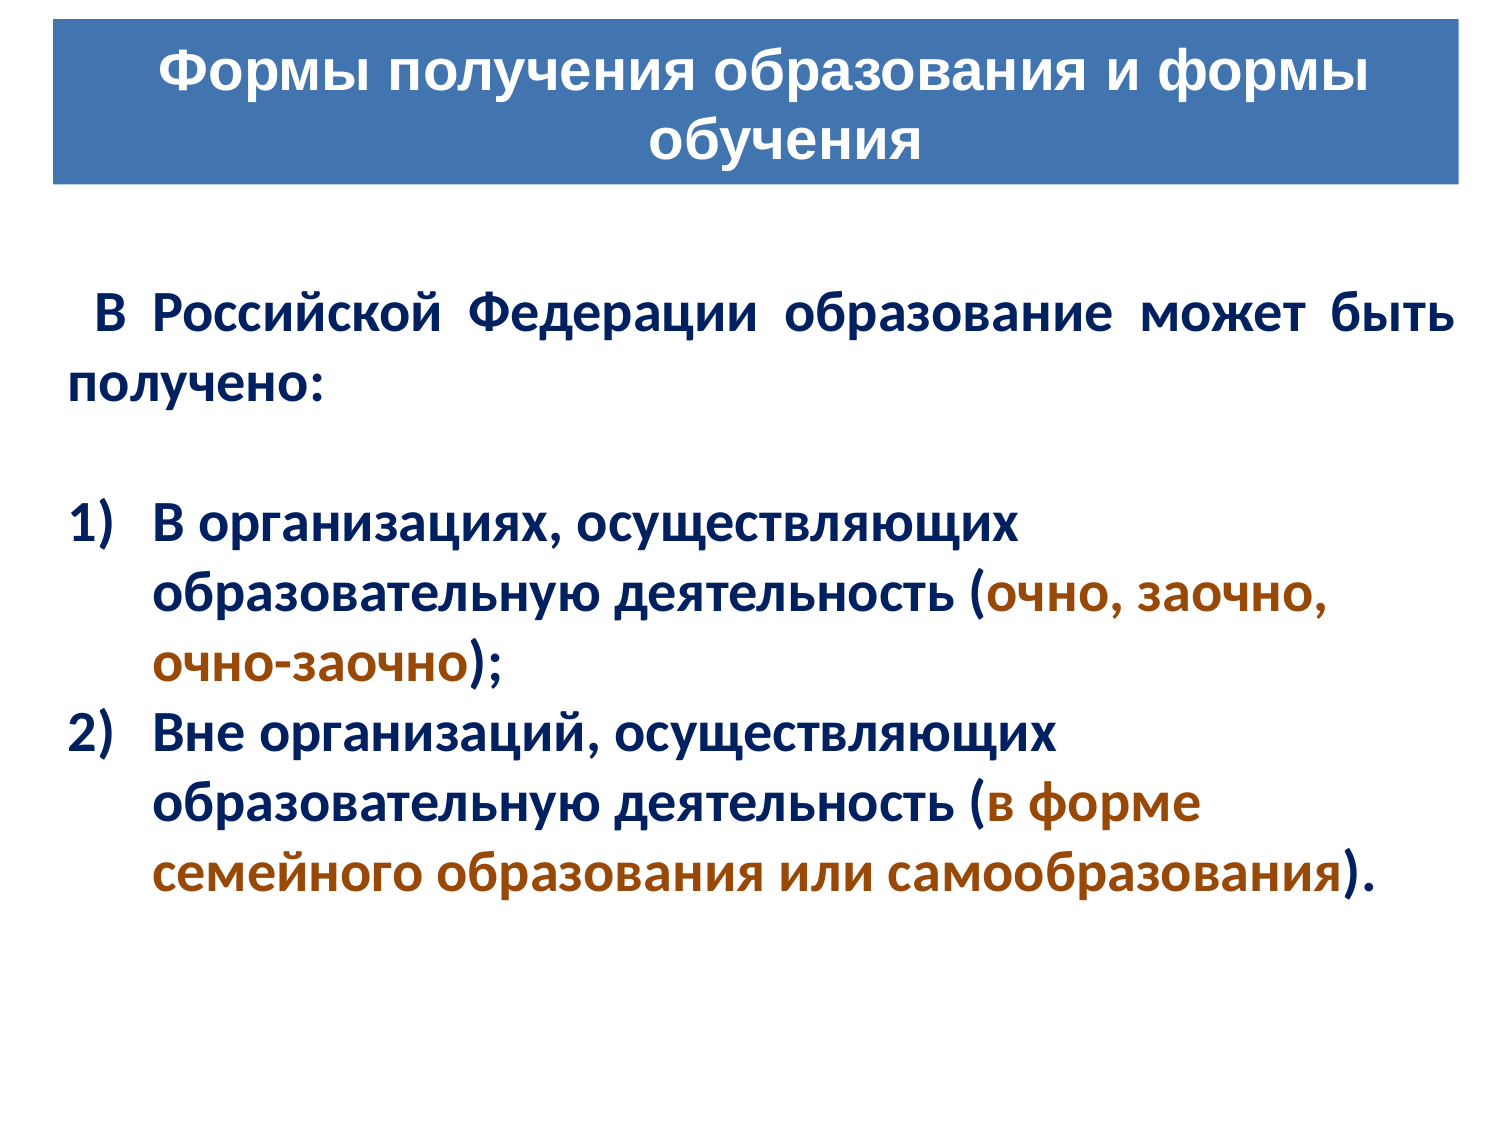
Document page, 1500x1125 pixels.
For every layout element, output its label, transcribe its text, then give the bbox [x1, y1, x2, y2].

text_box Формы получения образования и формы обучения [53, 19, 1459, 185]
text_box В Российской Федерации образование может быть получено: В организациях, осуществляющих образовательную деятельность (очно, заочно, очно-заочно); Вне организаций, осуществляющих образовательную деятельность (в форме семейного образования или самообразования). [53, 196, 1471, 1094]
